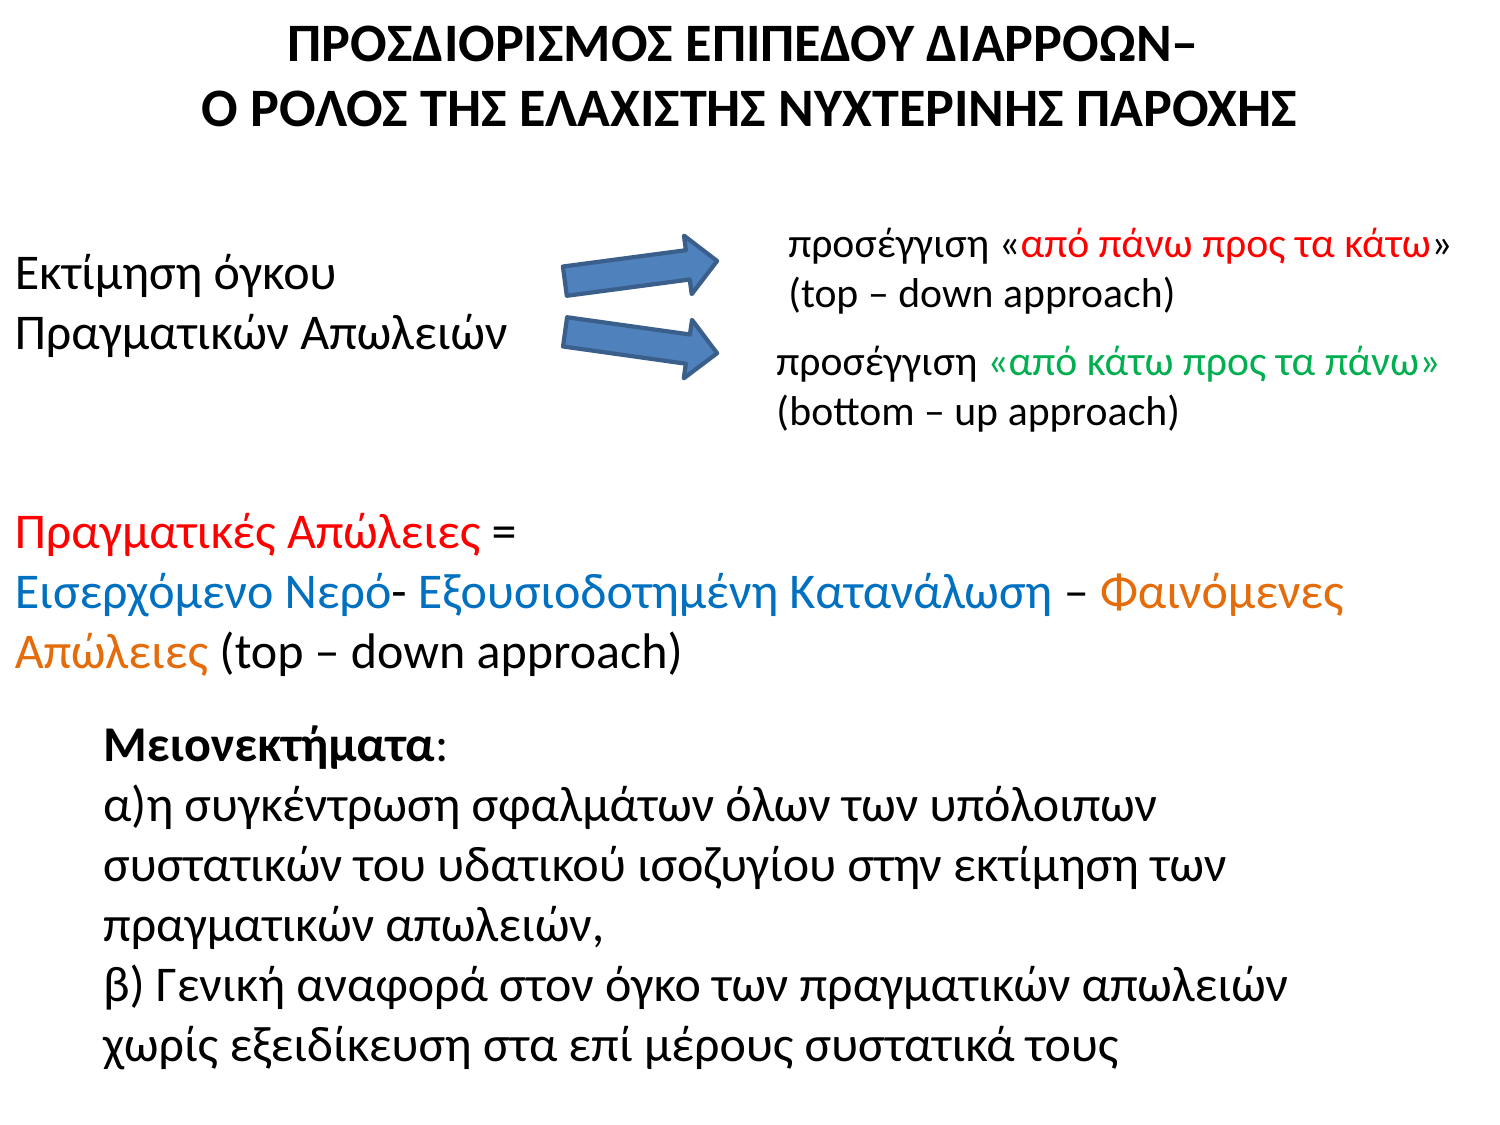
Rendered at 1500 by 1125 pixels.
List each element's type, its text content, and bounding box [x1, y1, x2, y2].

text_box προσέγγιση «από πάνω προς τα κάτω» (top – down approach) [773, 208, 1500, 323]
text_box Μειονεκτήματα: α)η συγκέντρωση σφαλμάτων όλων των υπόλοιπων συστατικών του υδατικού ισοζυγίου στην εκτίμηση των πραγματικών απωλειών, β) Γενική αναφορά στον όγκο των πραγματικών απωλειών χωρίς εξειδίκευση στα επί μέρους συστατικά τους [88, 704, 1400, 1079]
text_box Εκτίμηση όγκου Πραγματικών Απωλειών [0, 231, 556, 367]
text_box ΠΡΟΣΔΙΟΡΙΣΜΟΣ ΕΠΙΠΕΔΟΥ ΔΙΑΡΡΟΩΝ– Ο ΡΟΛΟΣ ΤΗΣ ΕΛΑΧΙΣΤΗΣ ΝΥΧΤΕΡΙΝΗΣ ΠΑΡΟΧΗΣ [0, 0, 1500, 145]
text_box [560, 315, 720, 381]
text_box Πραγματικές Απώλειες = Εισερχόμενο Νερό- Εξουσιοδοτημένη Κατανάλωση – Φαινόμενες Απώλειες (top – down approach) [0, 491, 1500, 687]
text_box [560, 233, 720, 298]
text_box προσέγγιση «από κάτω προς τα πάνω» (bottom – up approach) [761, 326, 1500, 441]
